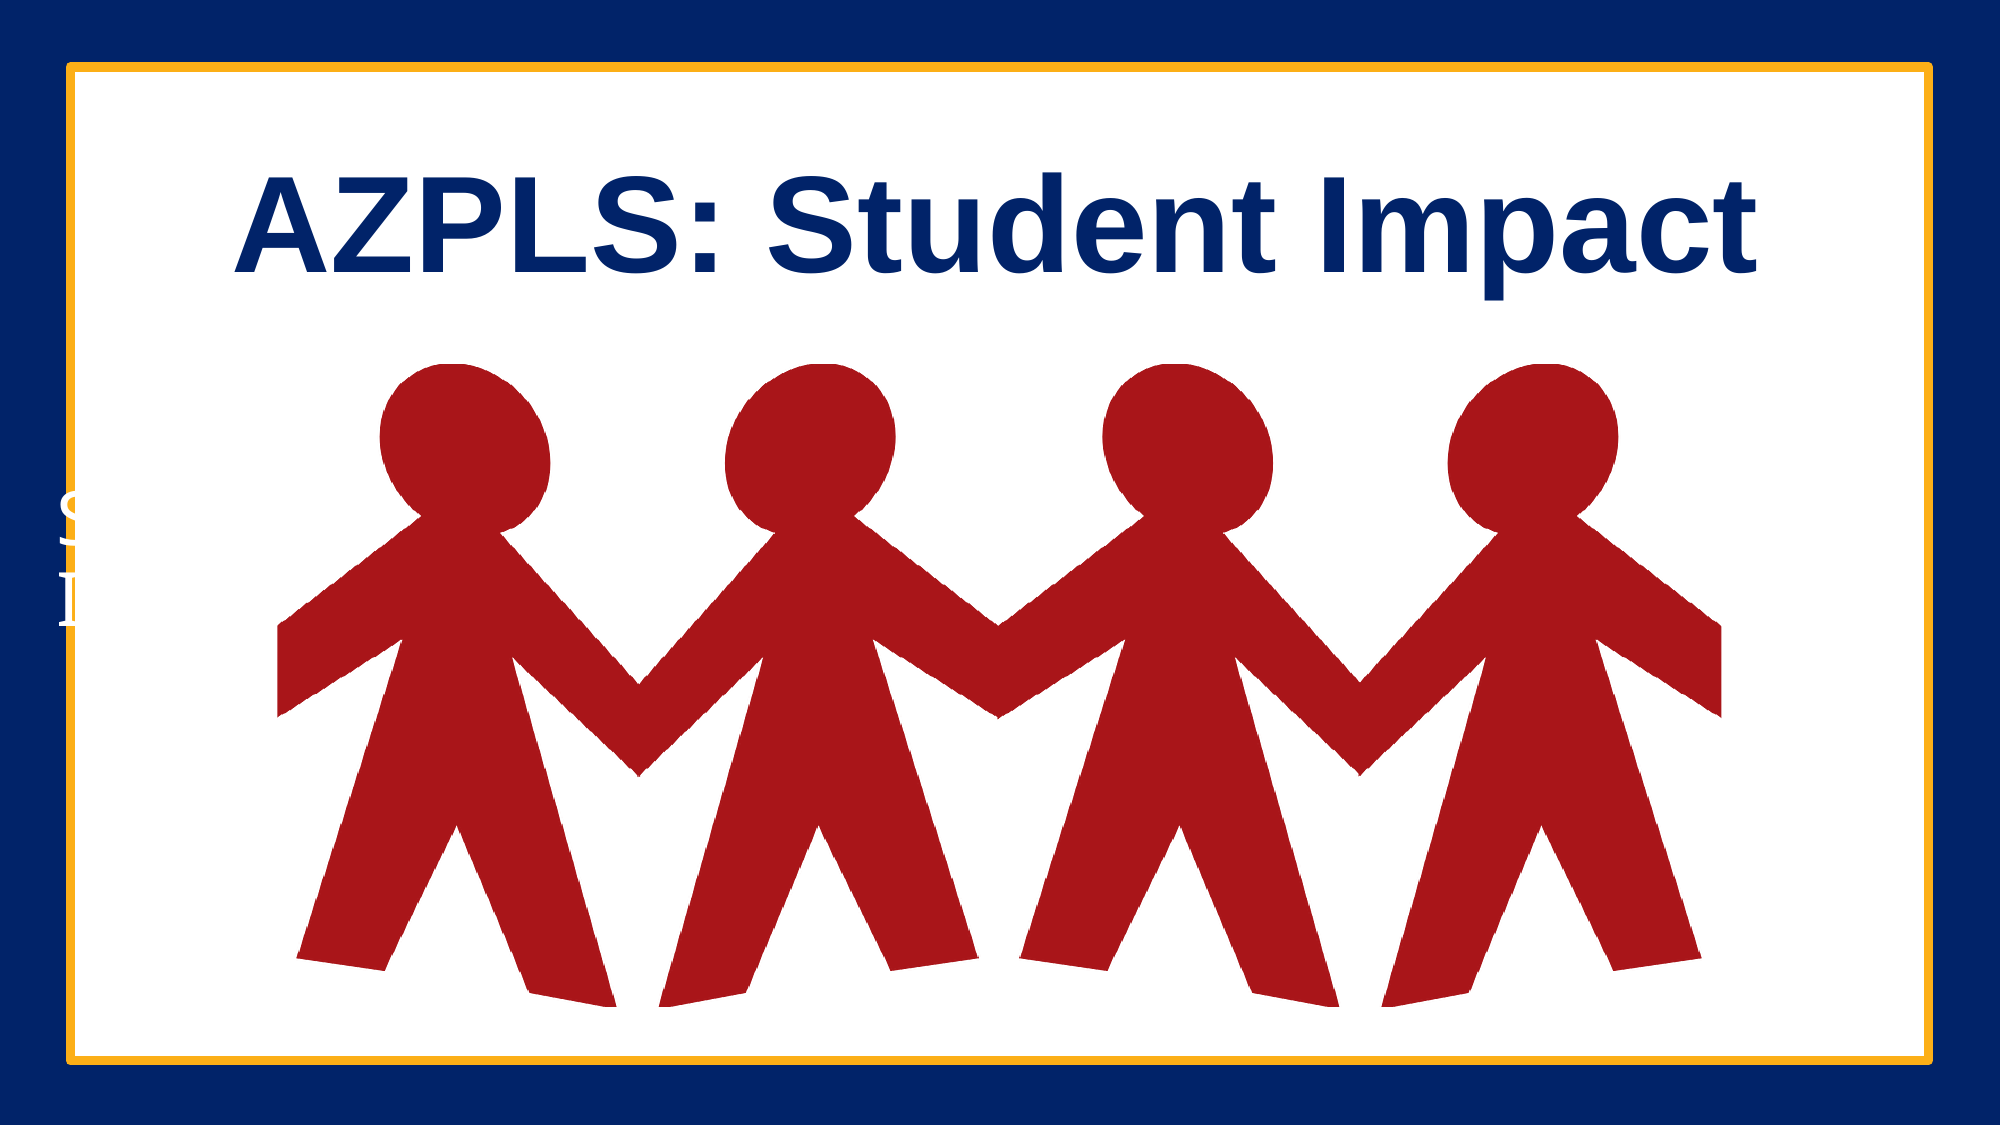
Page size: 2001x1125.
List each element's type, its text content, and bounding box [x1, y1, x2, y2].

text_box [70, 66, 1929, 1062]
picture [276, 363, 1722, 1007]
title Student Impact [41, 184, 525, 940]
text_box AZPLS: Student Impact [217, 128, 1782, 308]
